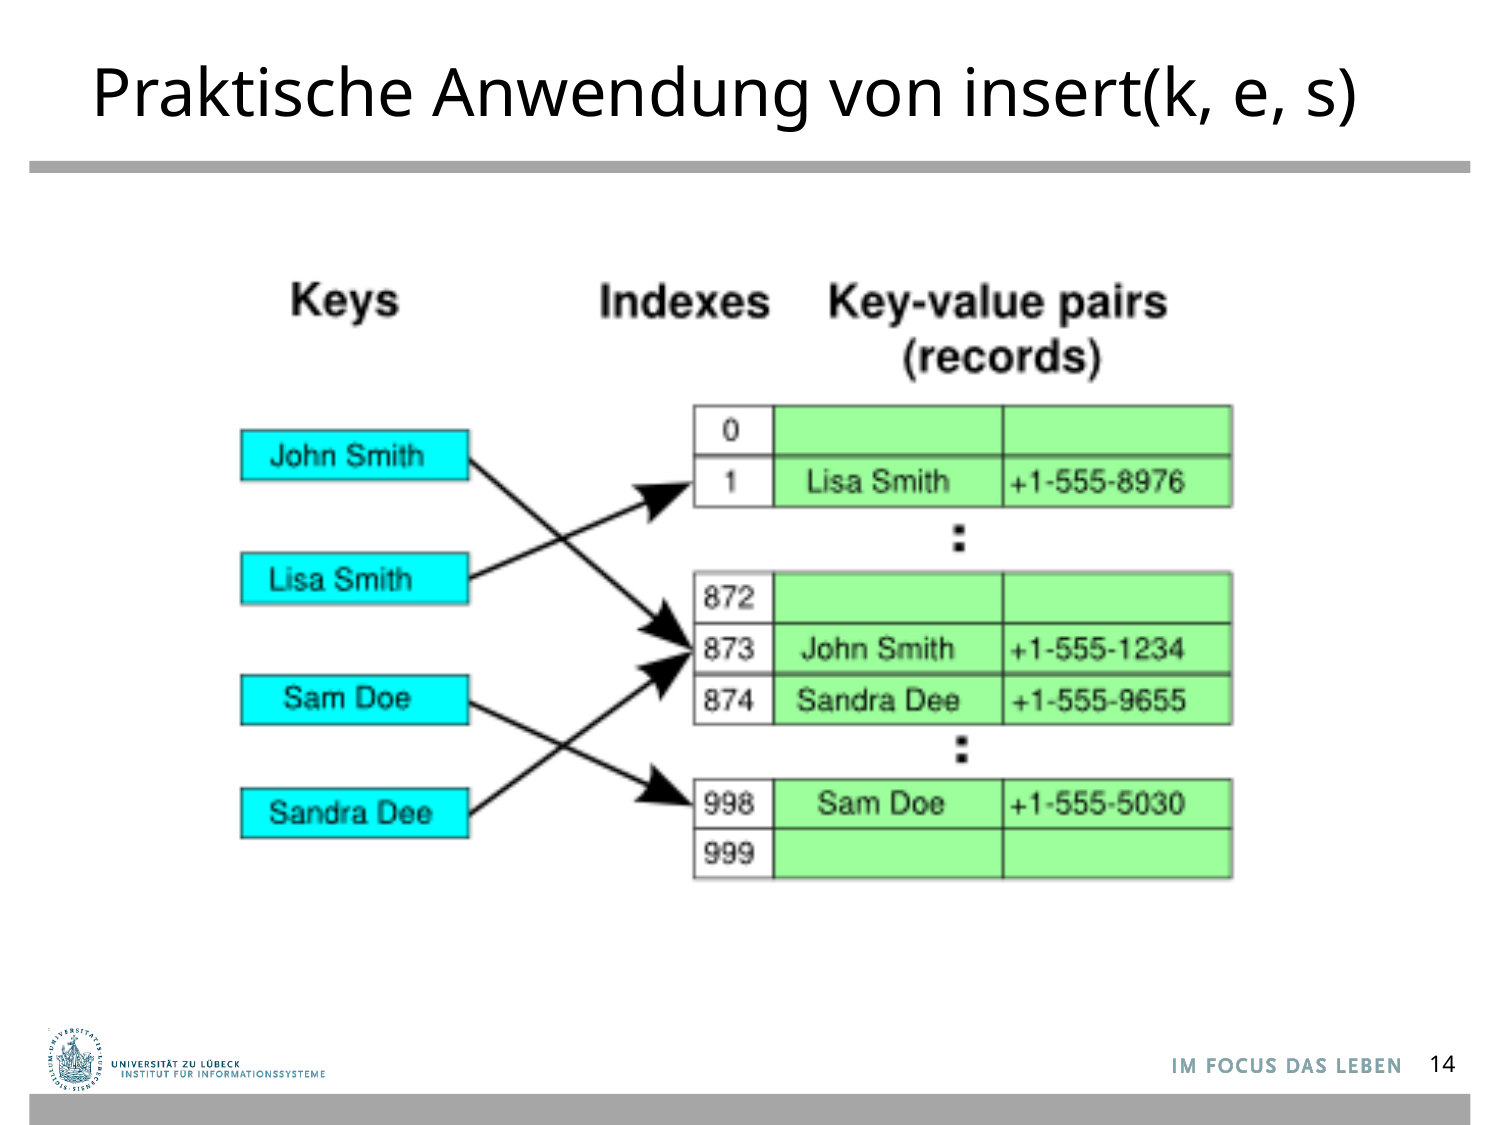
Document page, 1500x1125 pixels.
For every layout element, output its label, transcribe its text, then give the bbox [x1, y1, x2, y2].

title Praktische Anwendung von insert(k, e, s) [76, 42, 1427, 126]
picture [182, 237, 1290, 929]
slide_number 14 [1305, 1050, 1471, 1083]
picture [1173, 1058, 1305, 1073]
